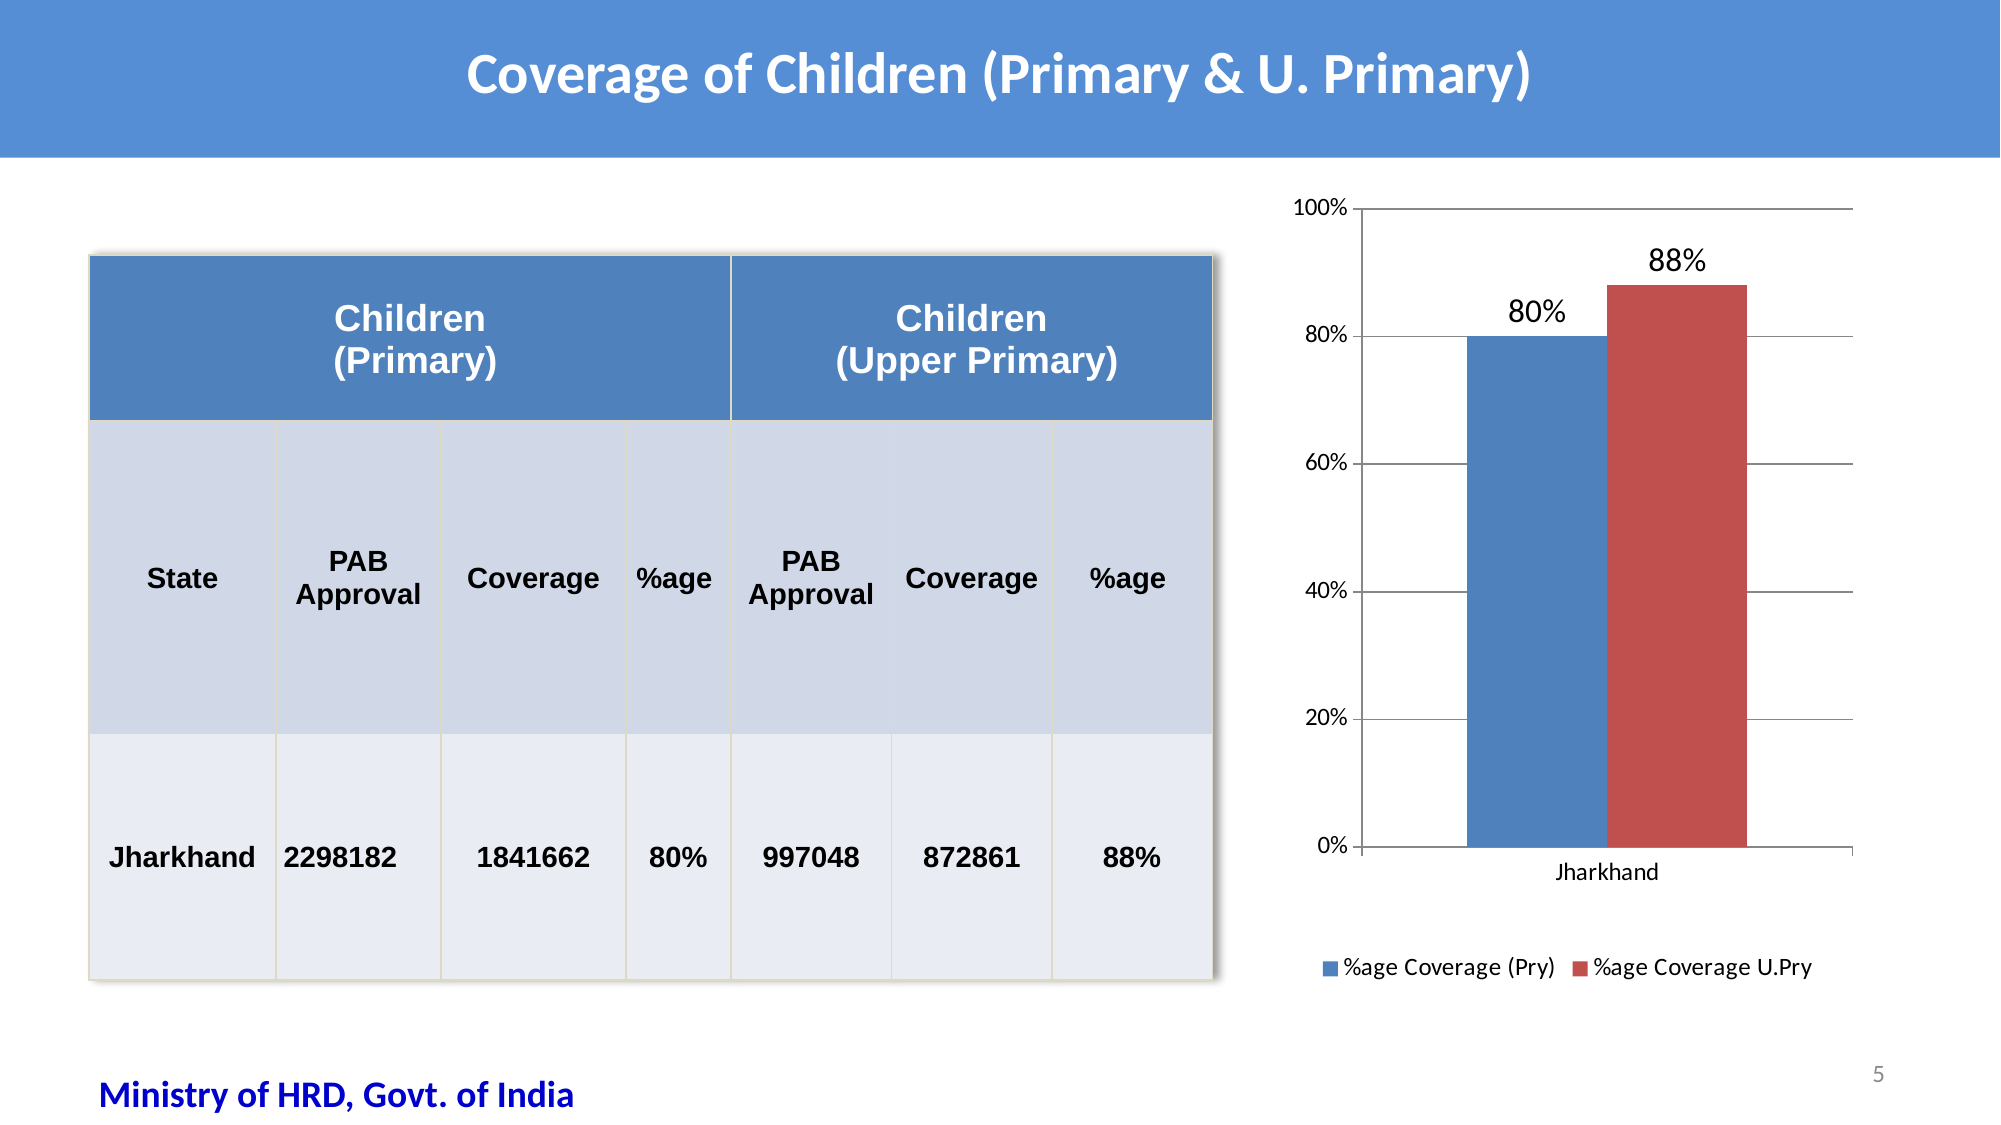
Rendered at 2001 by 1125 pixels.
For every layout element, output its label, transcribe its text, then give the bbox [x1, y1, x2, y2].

slide_number 5 [1433, 1042, 1900, 1103]
text_box Ministry of HRD, Govt. of India [43, 1062, 631, 1123]
table_cell Jharkhand [90, 734, 275, 979]
table_cell 1841662 [442, 734, 625, 979]
table_header Children (Primary) [90, 256, 730, 420]
table_cell State [90, 422, 275, 733]
chart [1259, 136, 1876, 988]
table_cell 872861 [892, 734, 1051, 979]
table_cell PAB Approval [277, 422, 440, 733]
table_cell PAB Approval [732, 422, 891, 733]
table_header Children (Upper Primary) [732, 256, 1212, 420]
table_cell 88% [1053, 734, 1212, 979]
table_cell %age [627, 422, 730, 733]
table_cell %age [1053, 422, 1212, 733]
table_cell 997048 [732, 734, 891, 979]
table_cell Coverage [892, 422, 1051, 733]
title Coverage of Children (Primary & U. Primary) [0, 0, 2000, 158]
table_cell 2298182 [277, 734, 440, 979]
table_cell Coverage [442, 422, 625, 733]
table_cell 80% [627, 734, 730, 979]
